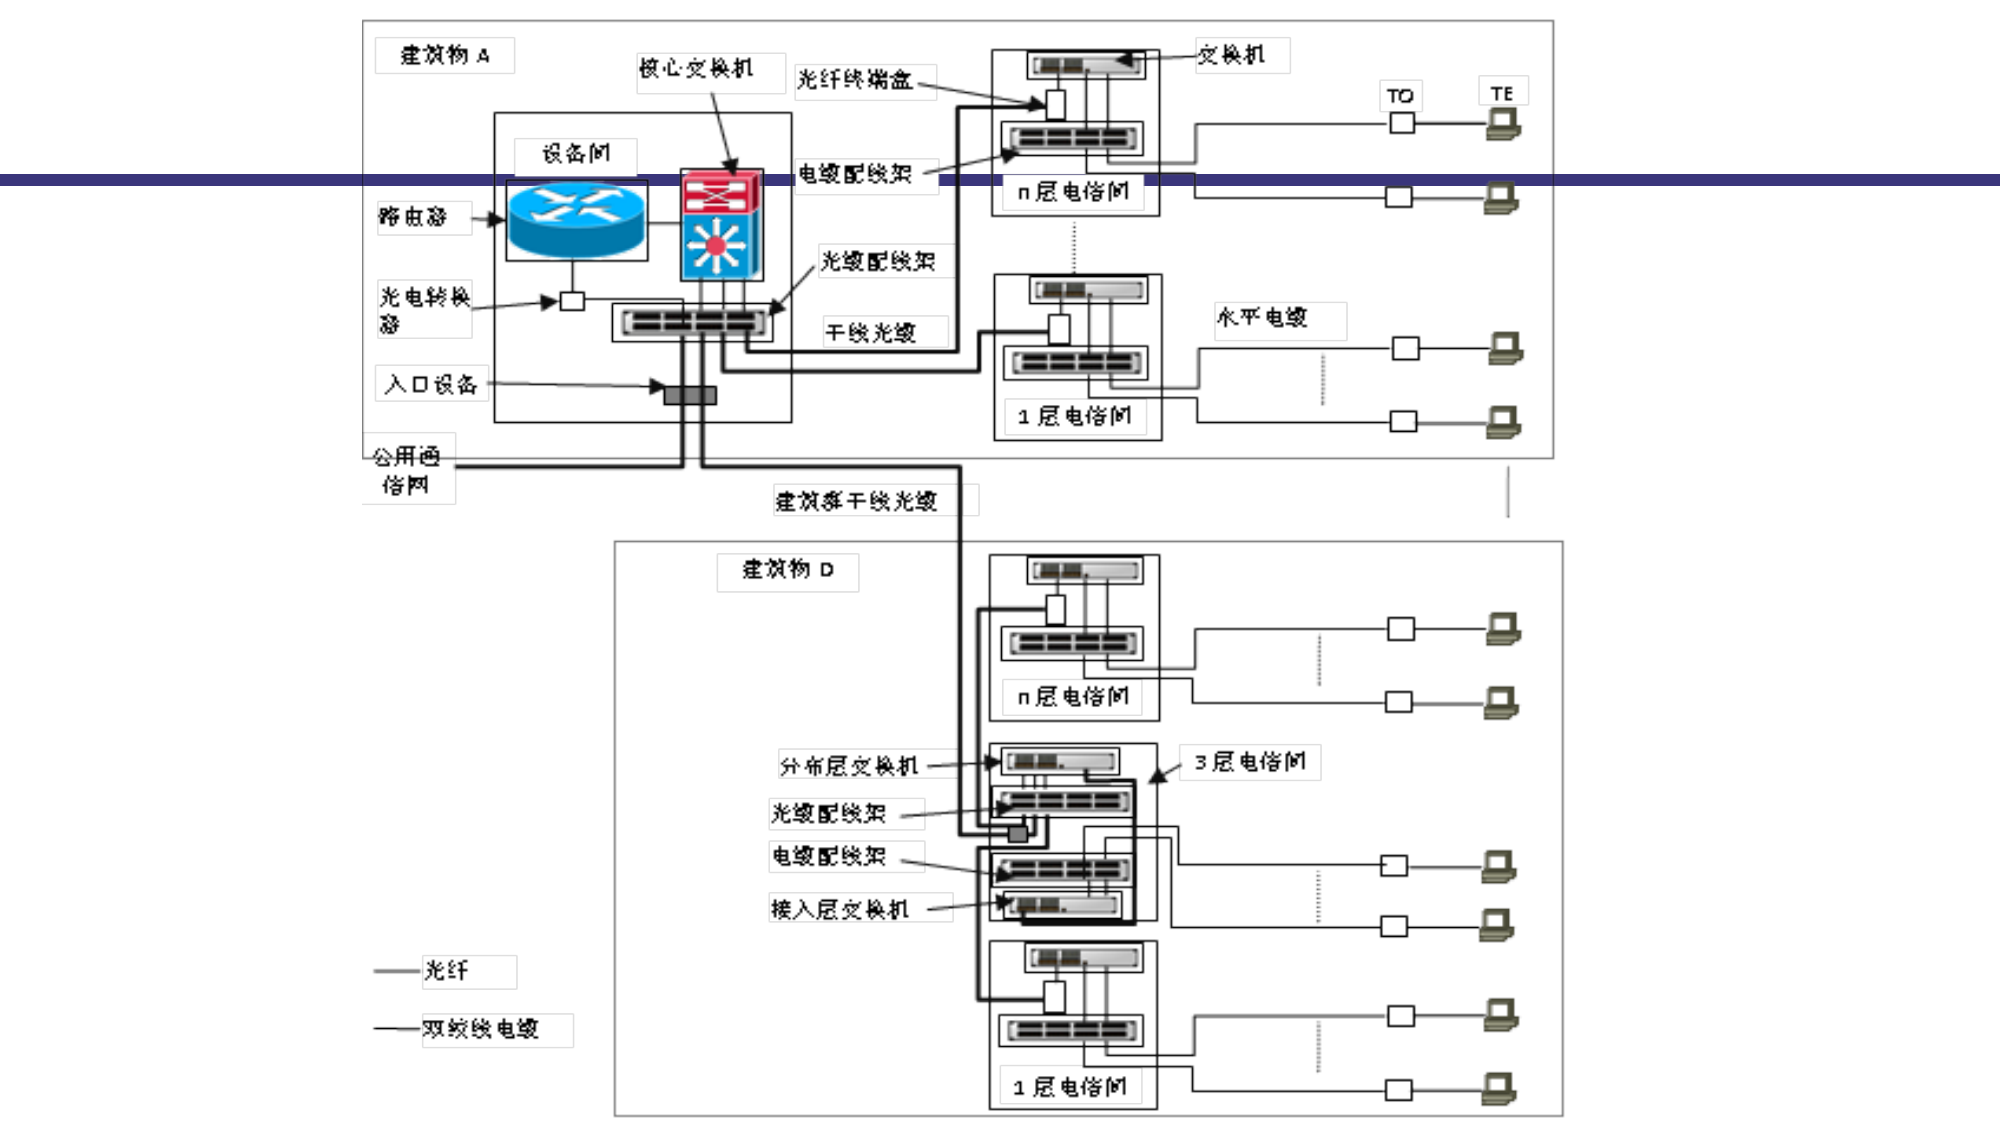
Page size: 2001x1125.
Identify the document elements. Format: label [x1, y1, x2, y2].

picture [361, 18, 1568, 1121]
